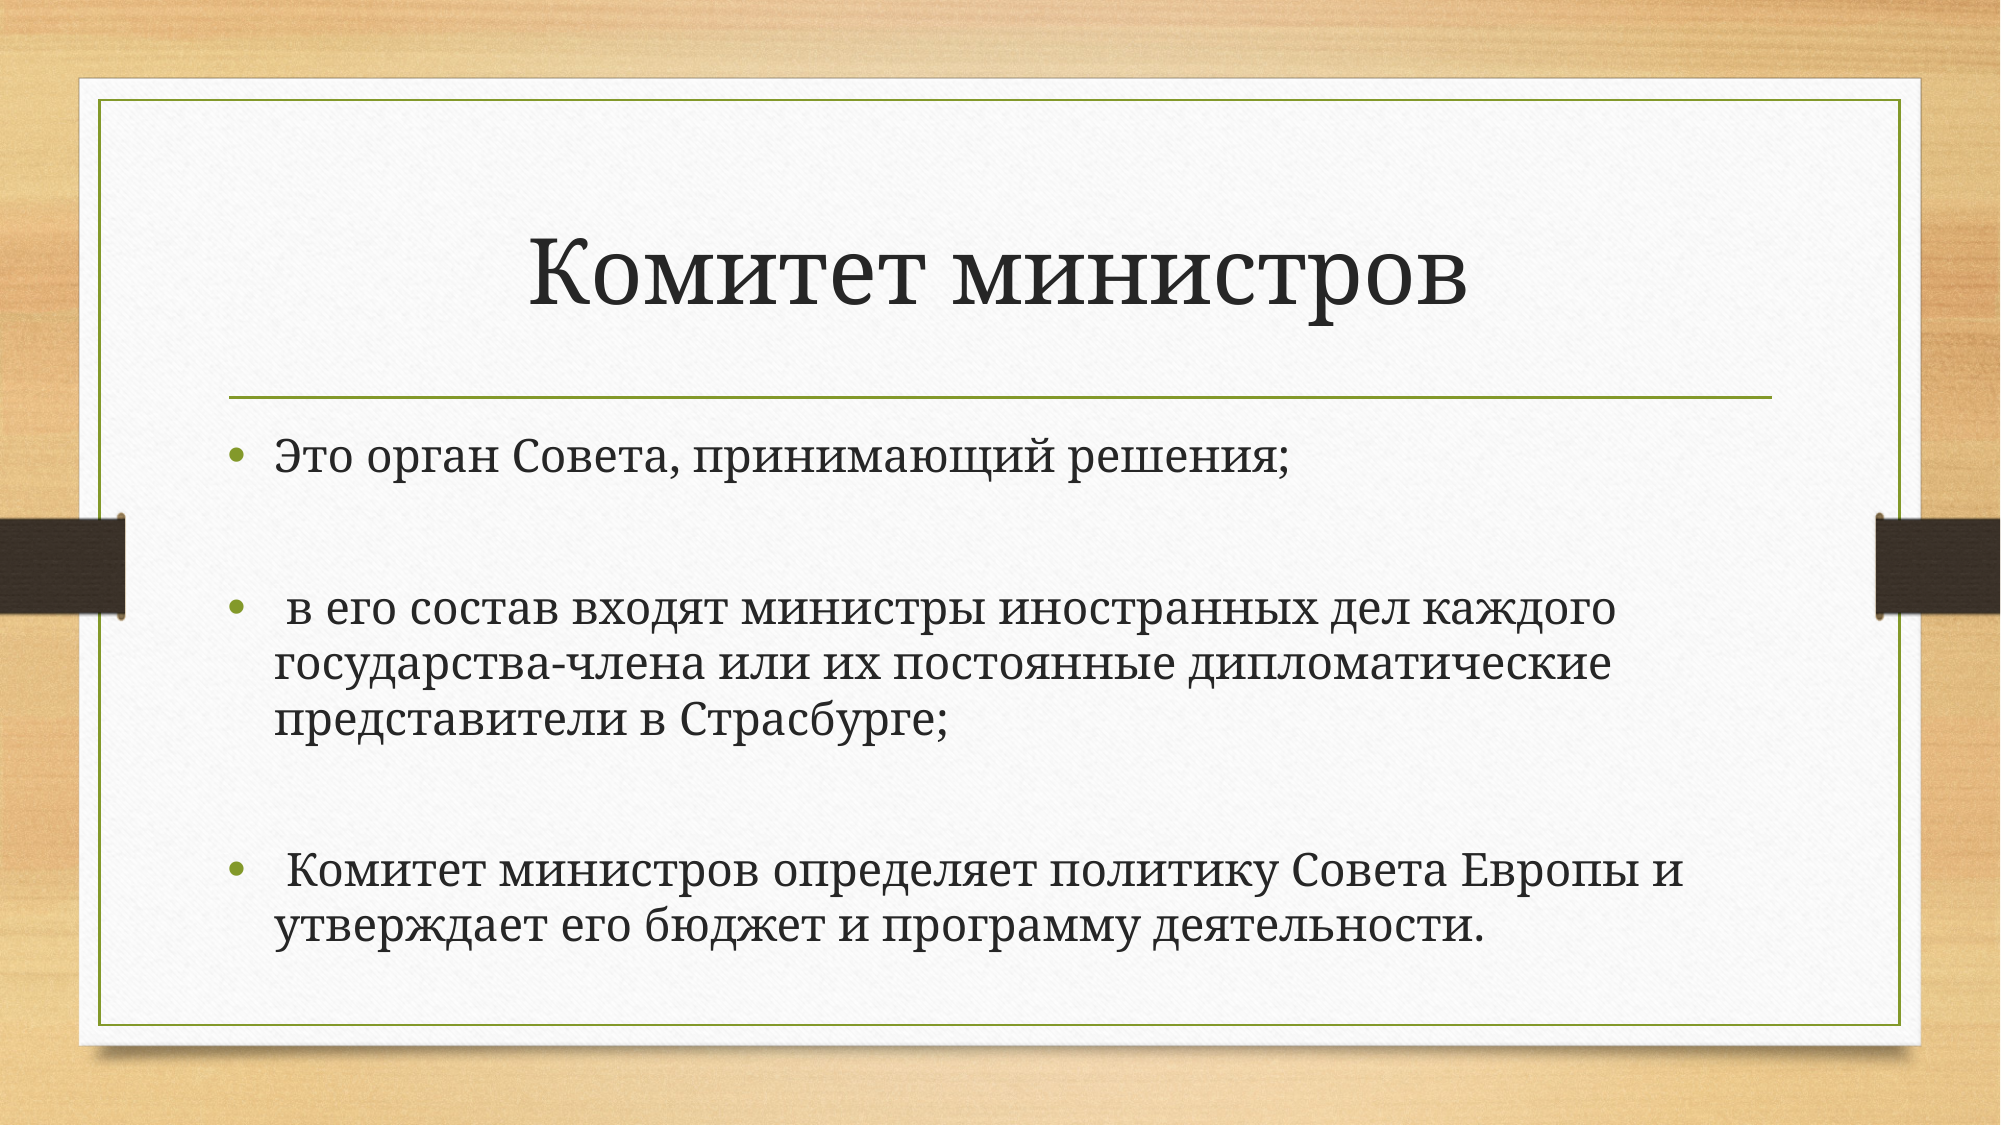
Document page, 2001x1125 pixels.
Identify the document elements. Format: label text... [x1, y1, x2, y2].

picture [0, 0, 2001, 1125]
title Комитет министров [212, 161, 1788, 375]
list Это орган Совета, принимающий решения; в его состав входят министры иностранных дел каждого государства-члена или их постоянные дипломатические представители в Страсбурге; Комитет министров определяет политику Совета Европы и утверждает его бюджет и программу деятельности. [212, 419, 1788, 964]
